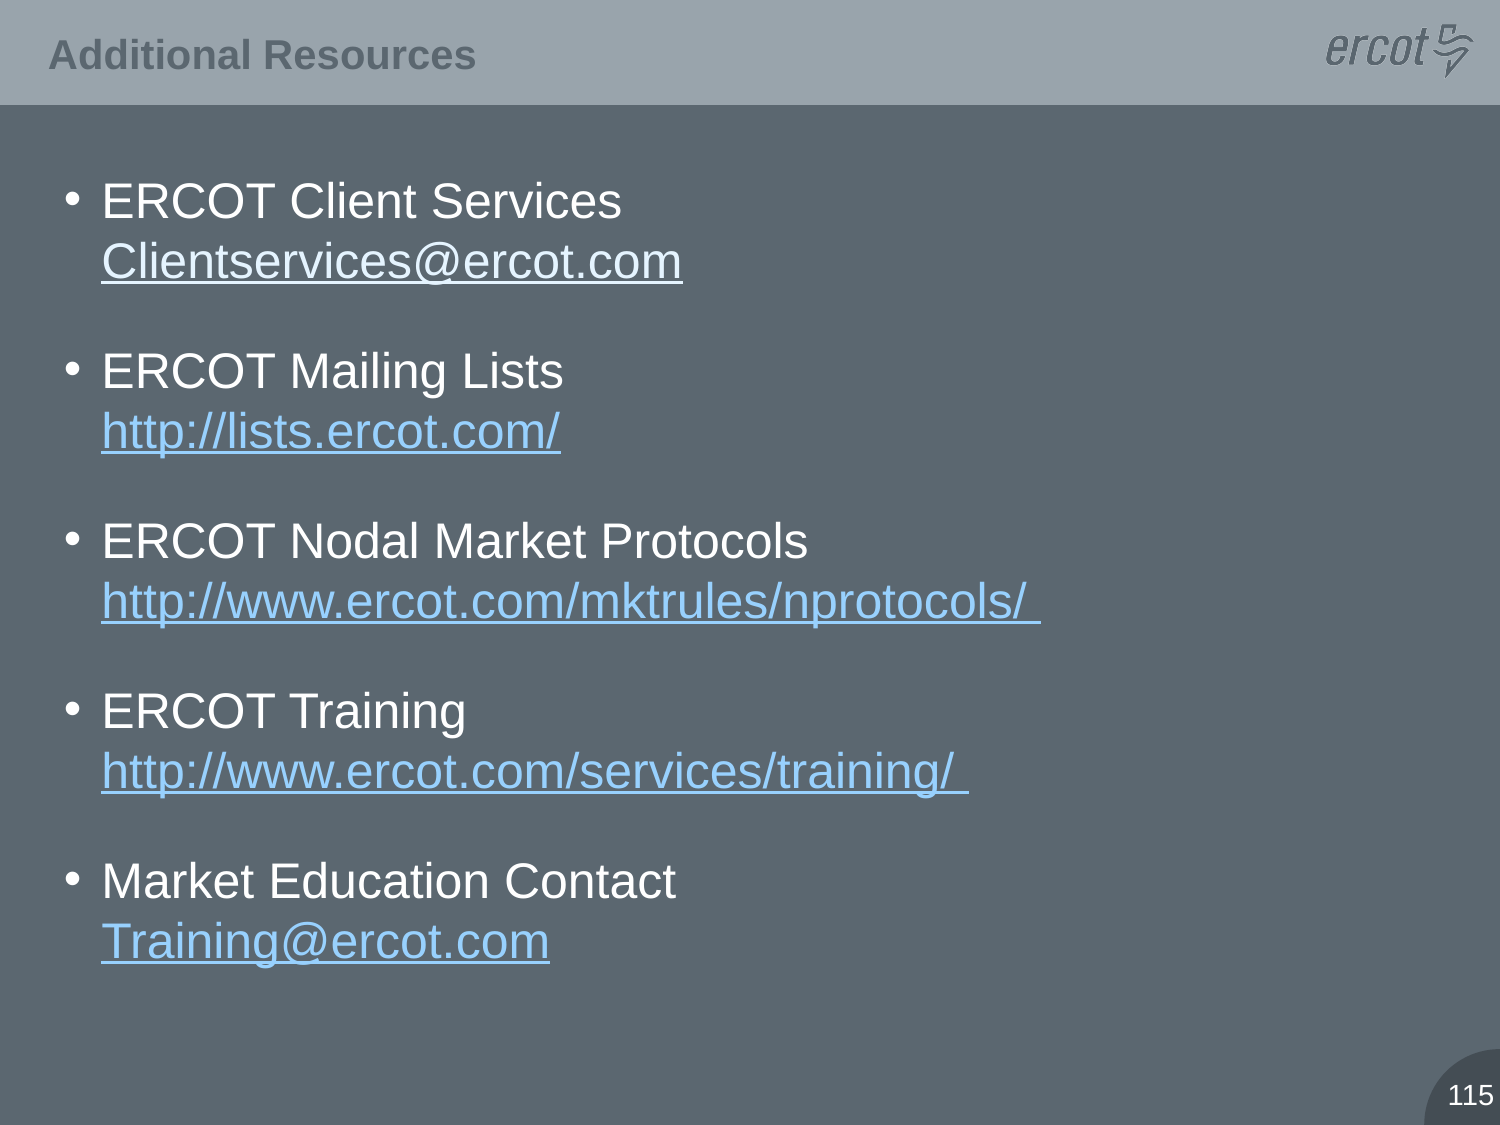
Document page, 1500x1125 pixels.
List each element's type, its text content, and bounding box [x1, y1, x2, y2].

picture [1326, 24, 1474, 79]
list ERCOT Client Services Clientservices@ercot.com ERCOT Mailing Lists http://lists.ercot.com/ ERCOT Nodal Market Protocols http://www.ercot.com/mktrules/nprotocols/ ERCOT Training http://www.ercot.com/services/training/ Market Education Contact Training@ercot.com [48, 160, 1450, 1076]
title Additional Resources [0, 0, 1275, 105]
